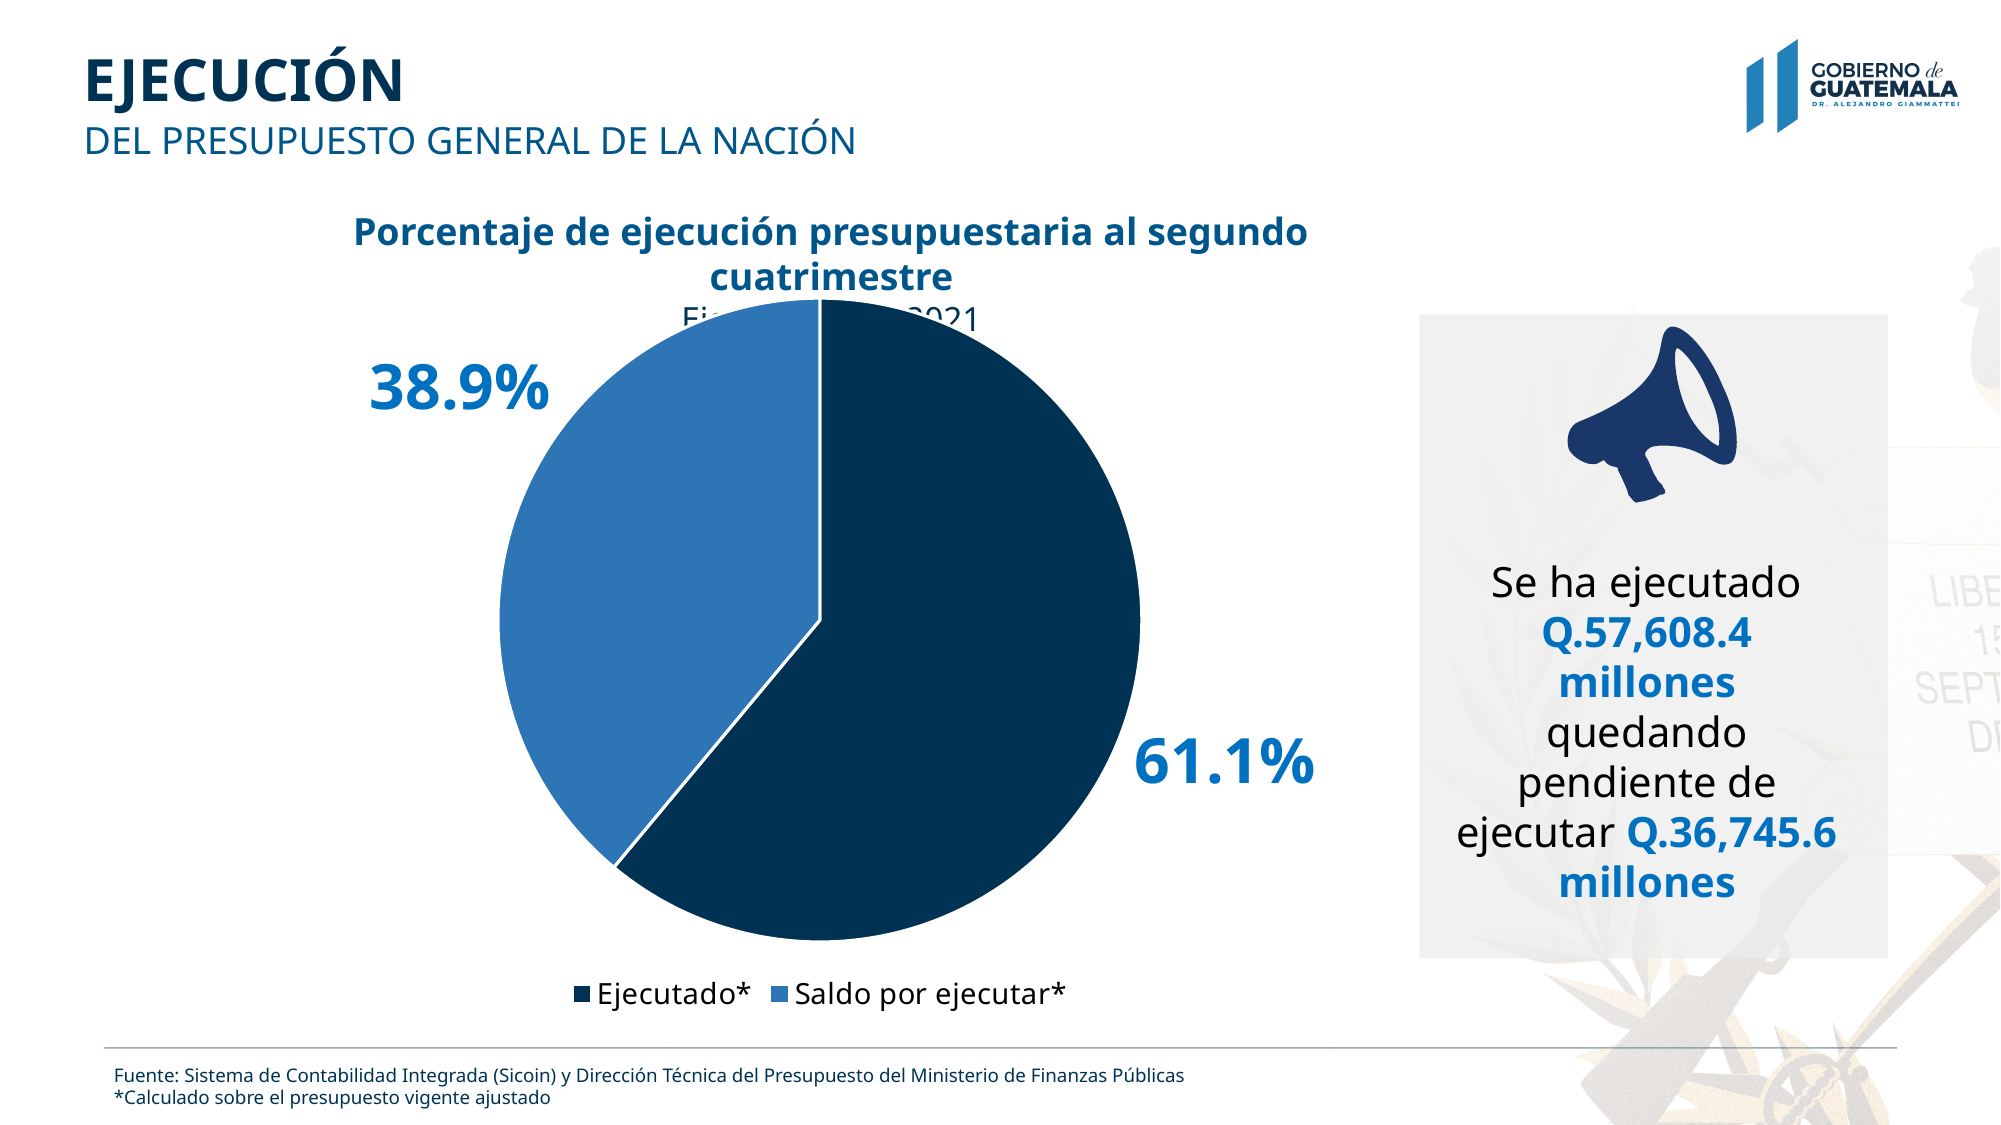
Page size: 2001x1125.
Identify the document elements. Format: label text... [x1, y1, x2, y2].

text_box Porcentaje de ejecución presupuestaria al segundo cuatrimestre Ejercicio fiscal 2021 [222, 200, 1440, 283]
text_box [1627, 326, 1737, 503]
text_box [1627, 313, 1889, 960]
picture [0, 0, 2001, 1125]
text_box Fuente: Sistema de Contabilidad Integrada (Sicoin) y Dirección Técnica del Presupuesto del Ministerio de Finanzas Públicas *Calculado sobre el presupuesto vigente ajustado [98, 1055, 1396, 1116]
text_box Se ha ejecutado Q.57,608.4 millones quedando pendiente de ejecutar Q.36,745.6 millones [1627, 548, 1855, 913]
chart [13, 283, 1627, 1021]
title EJECUCIÓN [68, 23, 879, 83]
text_box DEL PRESUPUESTO GENERAL DE LA NACIÓN [68, 83, 1015, 201]
